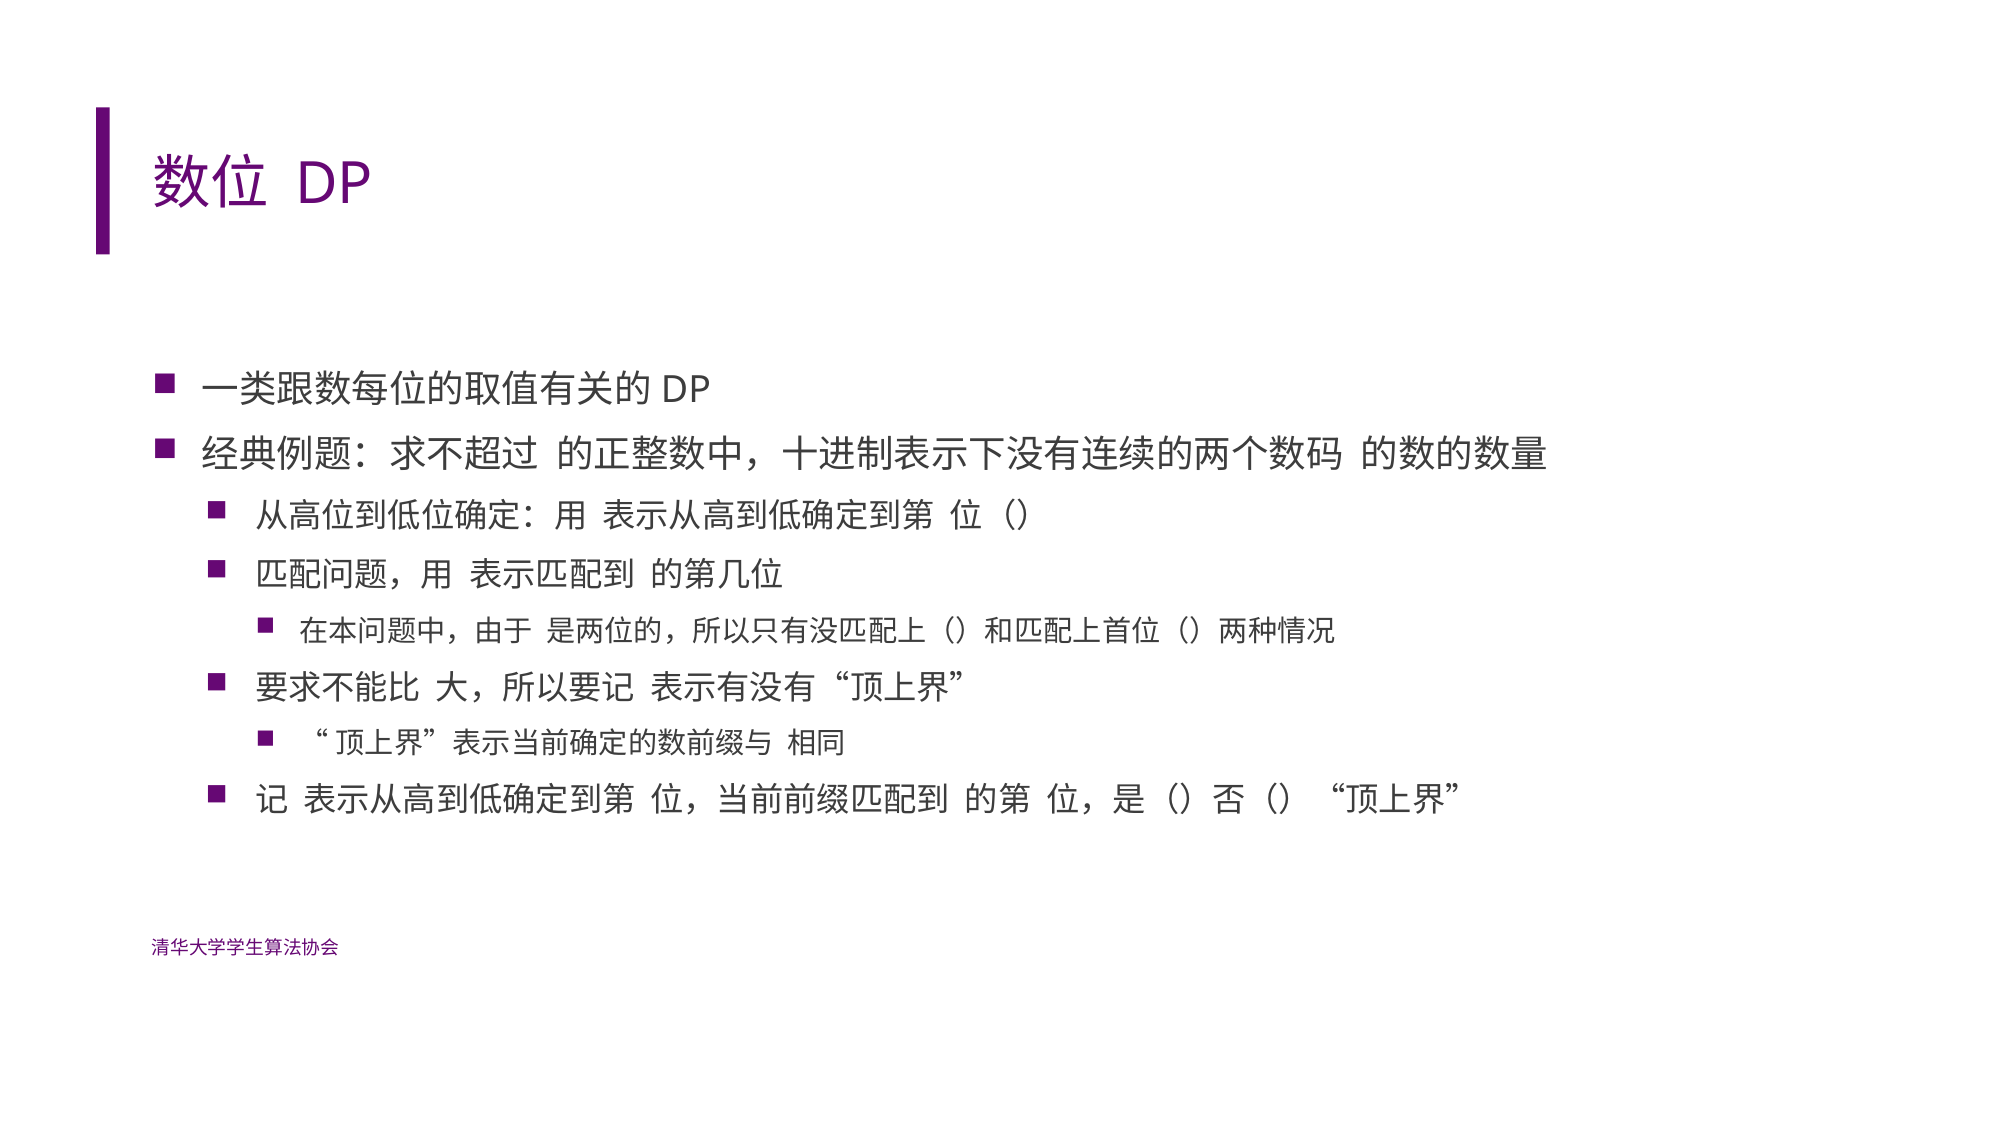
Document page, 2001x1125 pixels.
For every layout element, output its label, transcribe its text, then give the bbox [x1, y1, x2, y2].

title 数位 DP [137, 97, 1863, 264]
footer 清华大学学生算法协会 [136, 917, 1217, 978]
